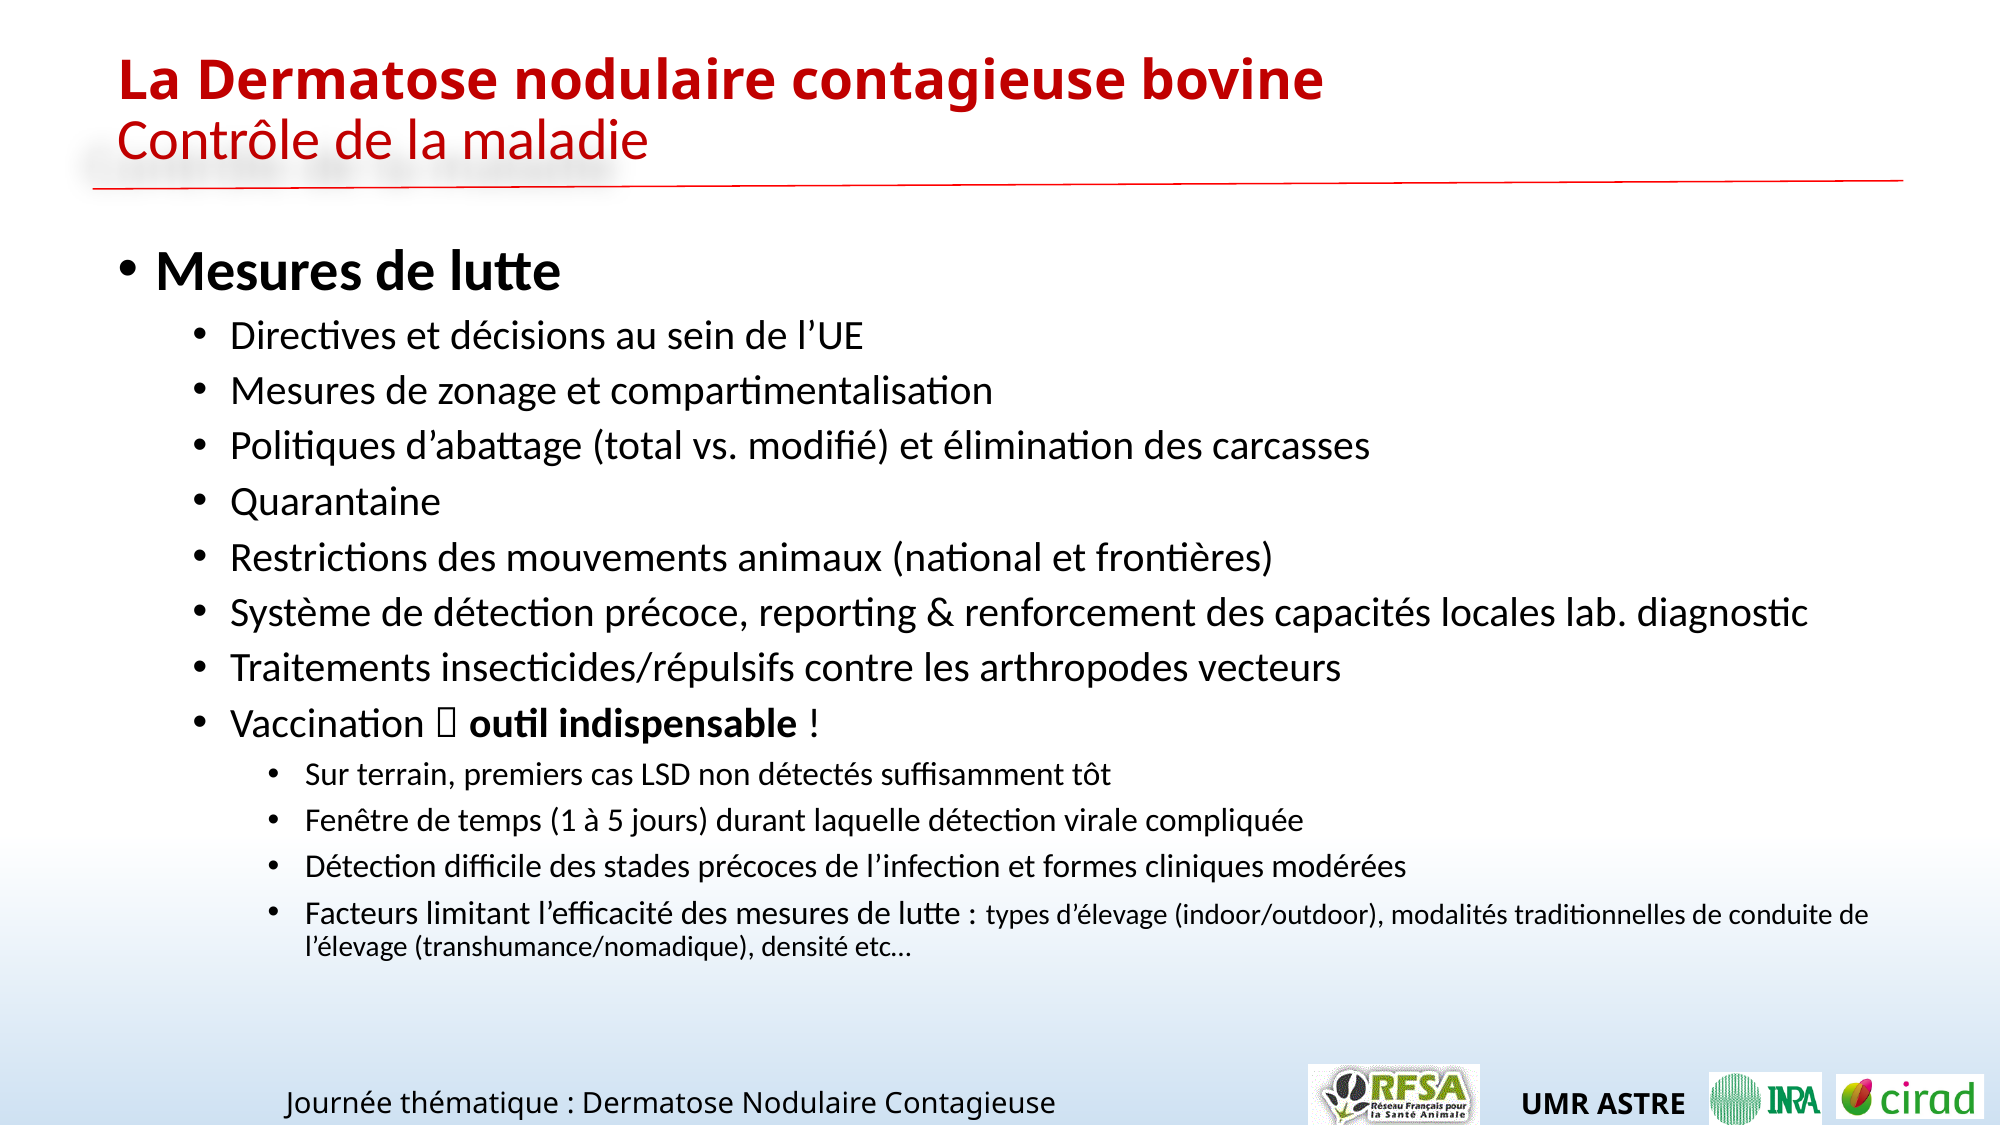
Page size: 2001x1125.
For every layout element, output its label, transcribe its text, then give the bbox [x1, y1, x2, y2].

picture [1709, 1072, 1822, 1125]
text_box La Dermatose nodulaire contagieuse bovine [102, 25, 1576, 138]
text_box Contrôle de la maladie [102, 94, 672, 180]
picture [1836, 1074, 1985, 1119]
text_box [92, 180, 1904, 189]
picture [1308, 1064, 1480, 1125]
text_box Mesures de lutte Directives et décisions au sein de l’UE Mesures de zonage et compartimentalisation Politiques d’abattage (total vs. modifié) et élimination des carcasses Quarantaine Restrictions des mouvements animaux (national et frontières) Système de détection précoce, reporting & renforcement des capacités locales lab. diagnostic Traitements insecticides/répulsifs contre les arthropodes vecteurs Vaccination  outil indispensable ! Sur terrain, premiers cas LSD non détectés suffisamment tôt Fenêtre de temps (1 à 5 jours) durant laquelle détection virale compliquée Détection difficile des stades précoces de l’infection et formes cliniques modérées Facteurs limitant l’efficacité des mesures de lutte : types d’élevage (indoor/outdoor), modalités traditionnelles de conduite de l’élevage (transhumance/nomadique), densité etc… [102, 232, 1961, 995]
